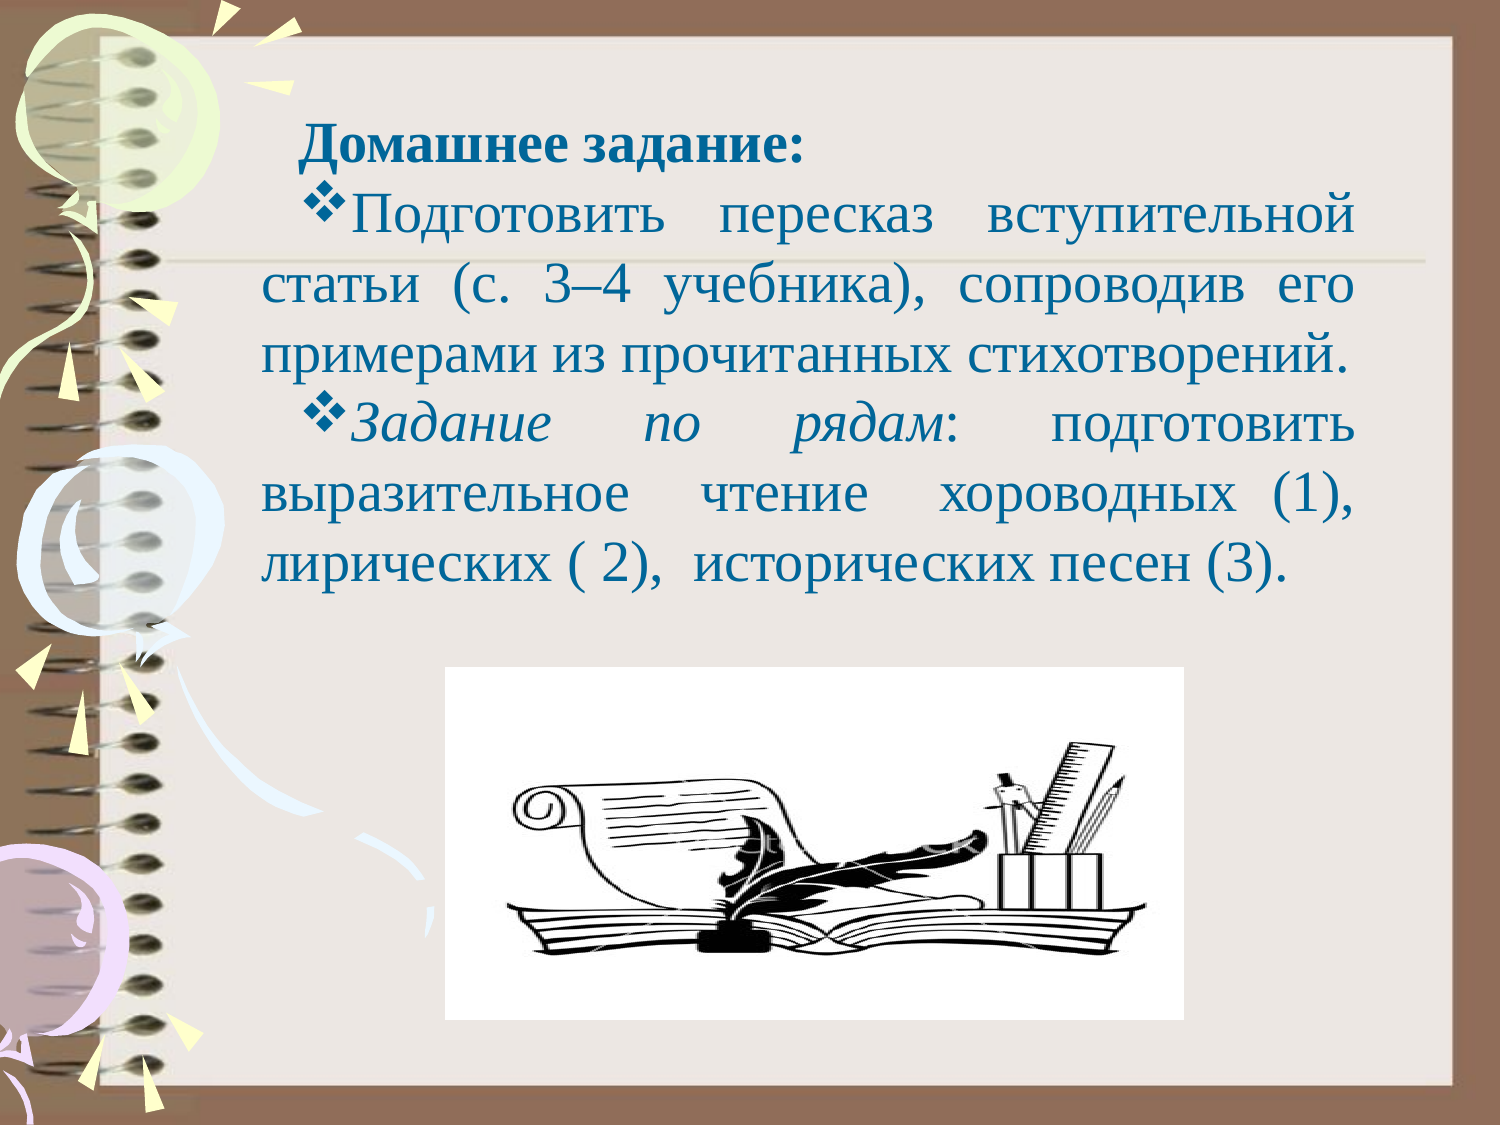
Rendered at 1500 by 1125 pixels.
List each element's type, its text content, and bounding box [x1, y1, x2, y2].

picture [0, 1025, 6, 1042]
text_box Домашнее задание: Подготовить пересказ вступительной статьи (с. 3–4 учебника), сопроводив его примерами из прочитанных стихотворений. Задание по рядам: подготовить выразительное чтение хороводных (1), лирических ( 2), исторических песен (3). [246, 96, 1371, 601]
picture [0, 0, 1500, 1125]
picture [17, 1041, 21, 1052]
